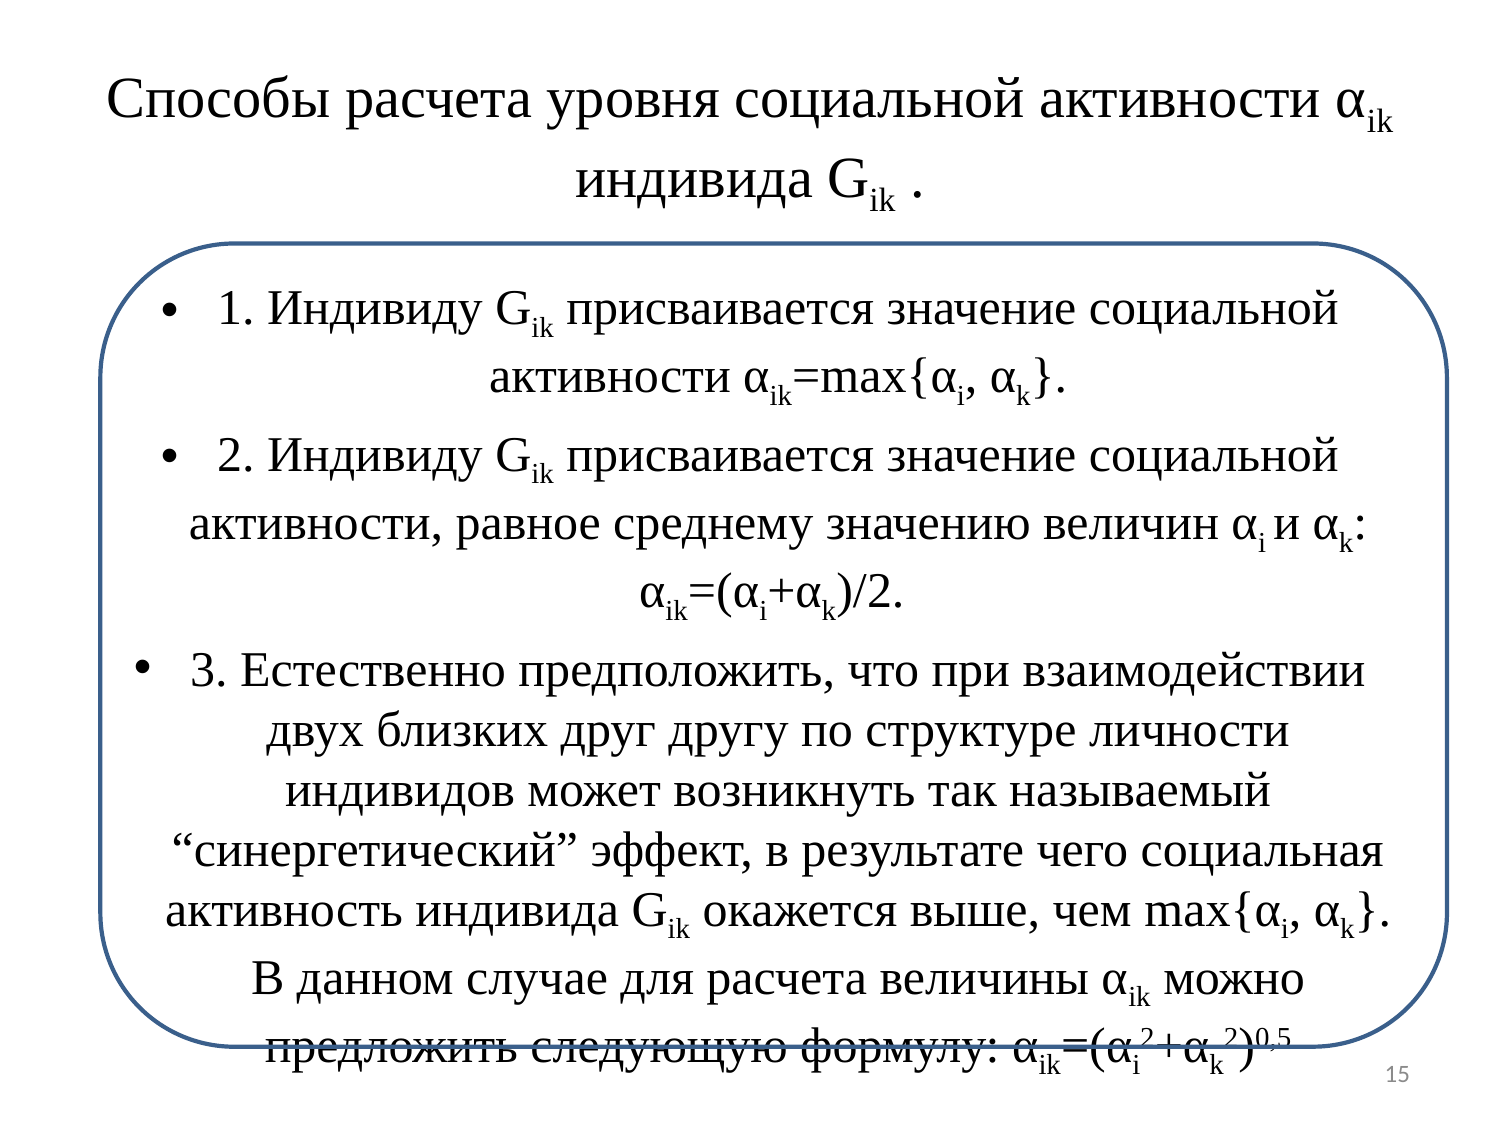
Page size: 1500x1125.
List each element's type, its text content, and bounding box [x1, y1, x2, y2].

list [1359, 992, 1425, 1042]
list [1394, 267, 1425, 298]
slide_number 15 [1074, 1042, 1425, 1103]
text_box [98, 241, 1450, 1049]
list 1. Индивиду Gik присваивается значение социальной активности αik=max{αi, αk}. 2. Индивиду Gik присваивается значение социальной активности, равное среднему значению величин αi и αk: αik=(αi+αk)/2. 3. Естественно предположить, что при взаимодействии двух близких друг другу по структуре личности индивидов может возникнуть так называемый “синергетический” эффект, в результате чего социальная активность индивида Gik окажется выше, чем max{αi, αk}. В данном случае для расчета величины αik можно предложить следующую формулу: αik=(αi2+αk2)0,5 [75, 267, 1074, 1071]
title Способы расчета уровня социальной активности αik индивида Gik . [75, 45, 1425, 233]
